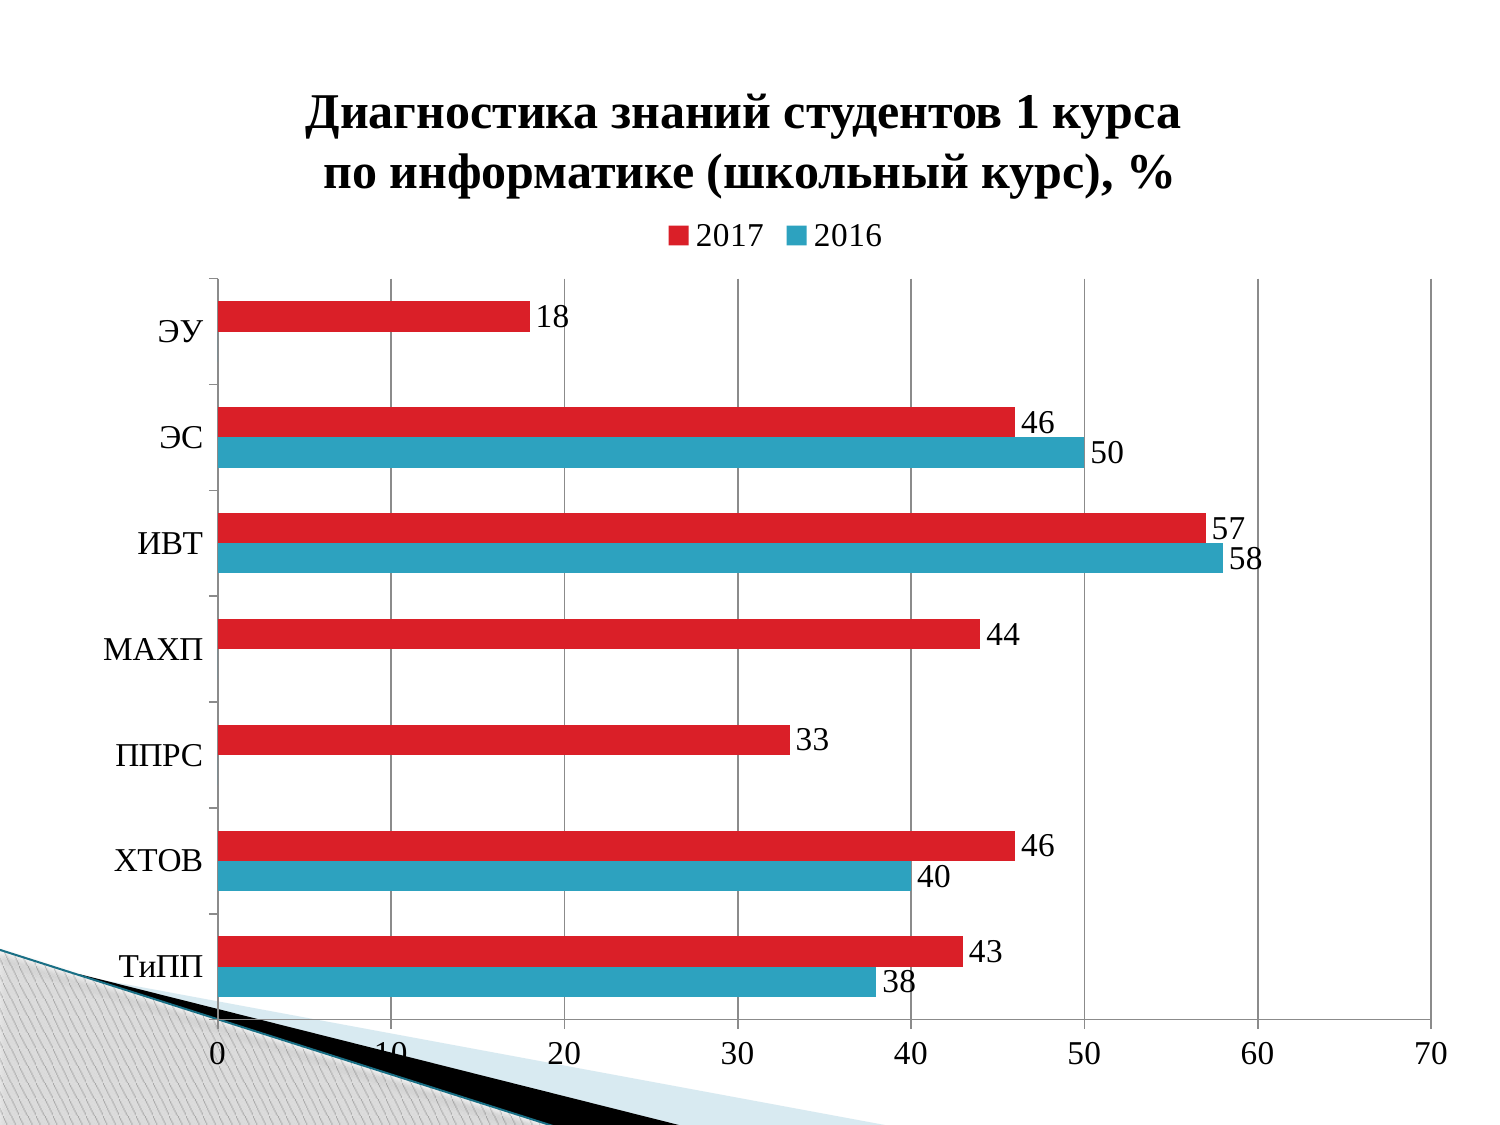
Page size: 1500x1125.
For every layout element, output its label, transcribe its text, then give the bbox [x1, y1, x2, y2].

chart [74, 198, 1477, 1091]
title Диагностика знаний студентов 1 курса по информатике (школьный курс), % [75, 45, 1425, 198]
